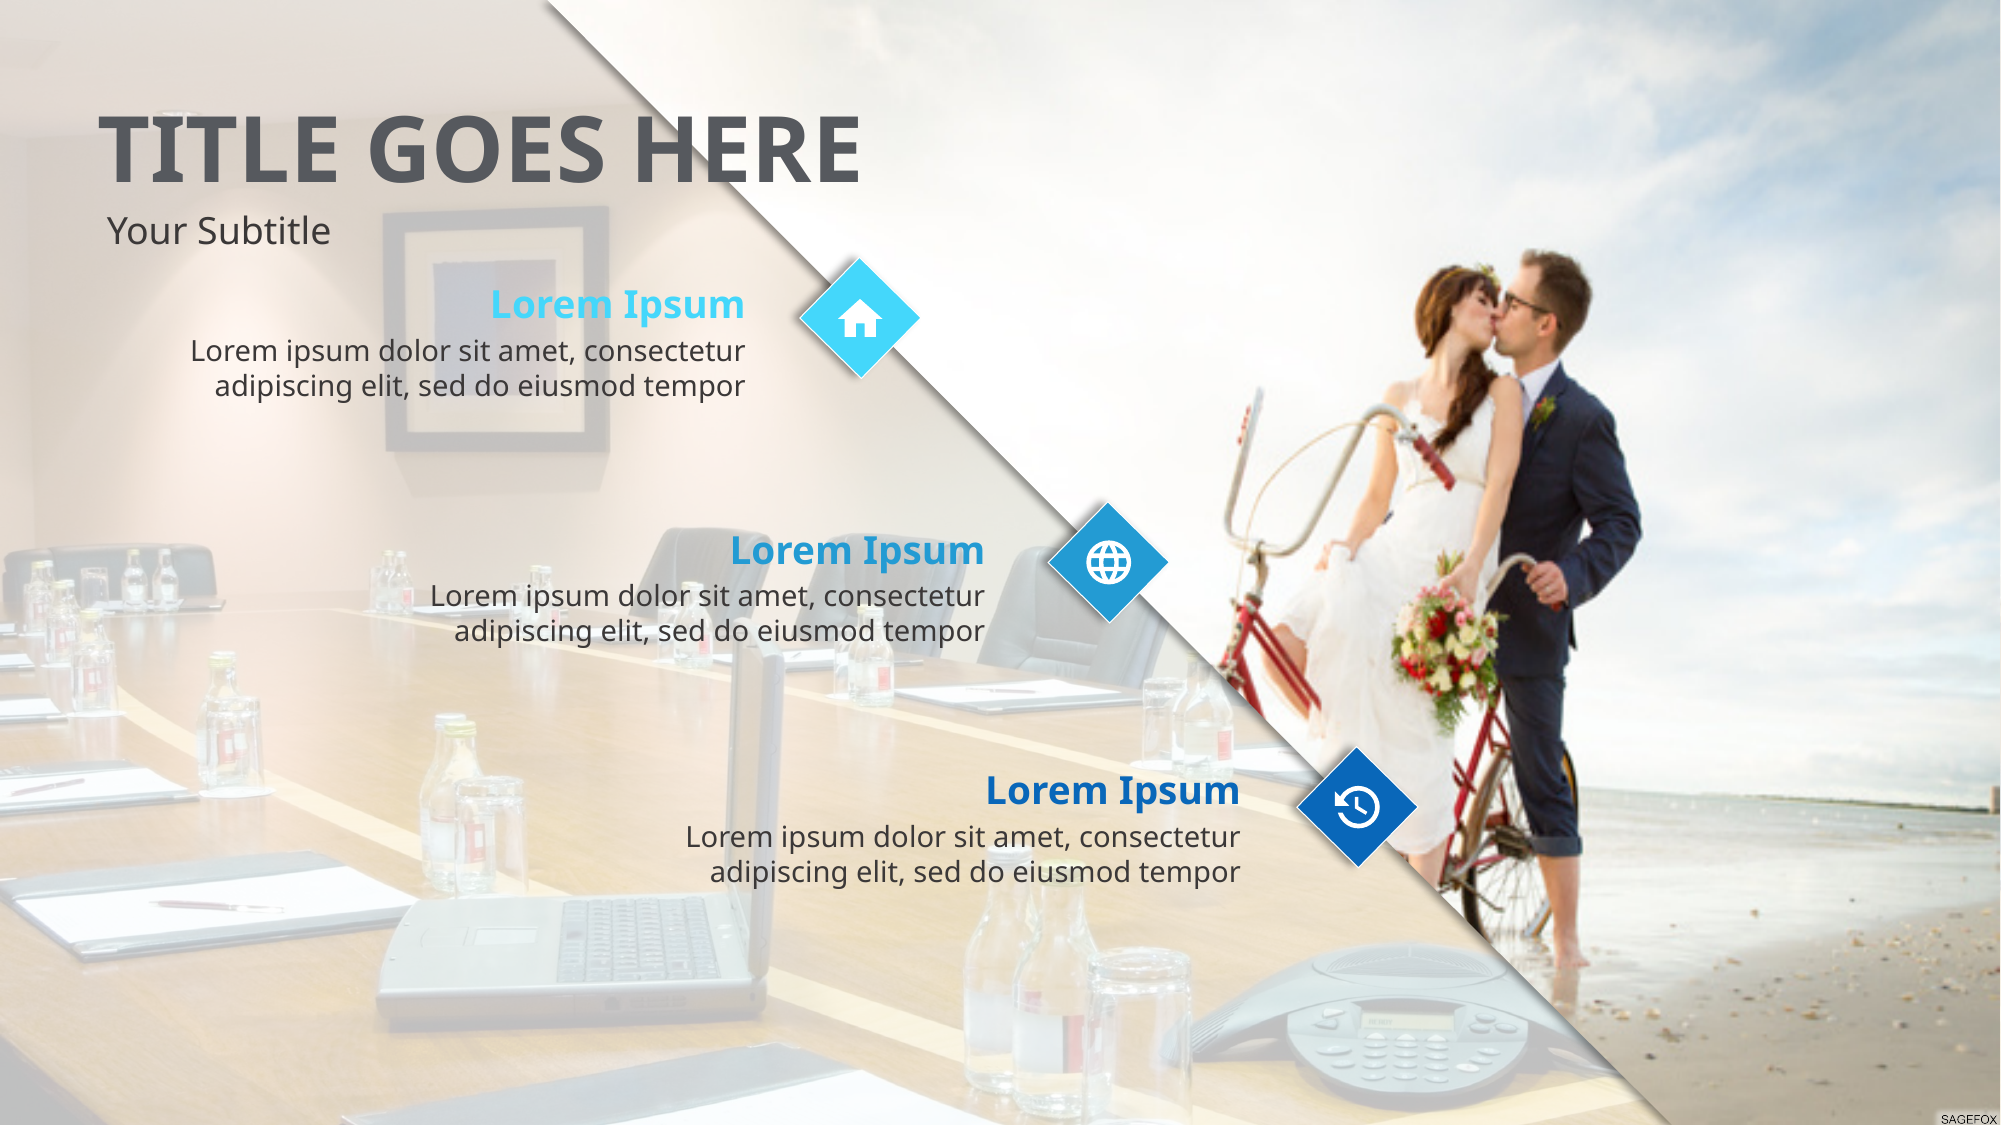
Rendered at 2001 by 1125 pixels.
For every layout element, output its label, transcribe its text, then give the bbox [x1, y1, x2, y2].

text_box Lorem Ipsum Lorem ipsum dolor sit amet, consectetur adipiscing elit, sed do eiusmod tempor [635, 761, 1252, 894]
text_box [837, 298, 883, 337]
picture [1938, 1114, 1999, 1125]
text_box [1334, 785, 1380, 829]
text_box [1295, 745, 1420, 870]
text_box Lorem Ipsum Lorem ipsum dolor sit amet, consectetur adipiscing elit, sed do eiusmod tempor [379, 520, 996, 653]
text_box [545, 0, 2000, 1125]
text_box [1086, 540, 1132, 585]
text_box Lorem Ipsum Lorem ipsum dolor sit amet, consectetur adipiscing elit, sed do eiusmod tempor [140, 274, 756, 407]
text_box [1046, 500, 1171, 625]
text_box [798, 260, 923, 380]
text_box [82, 83, 987, 260]
